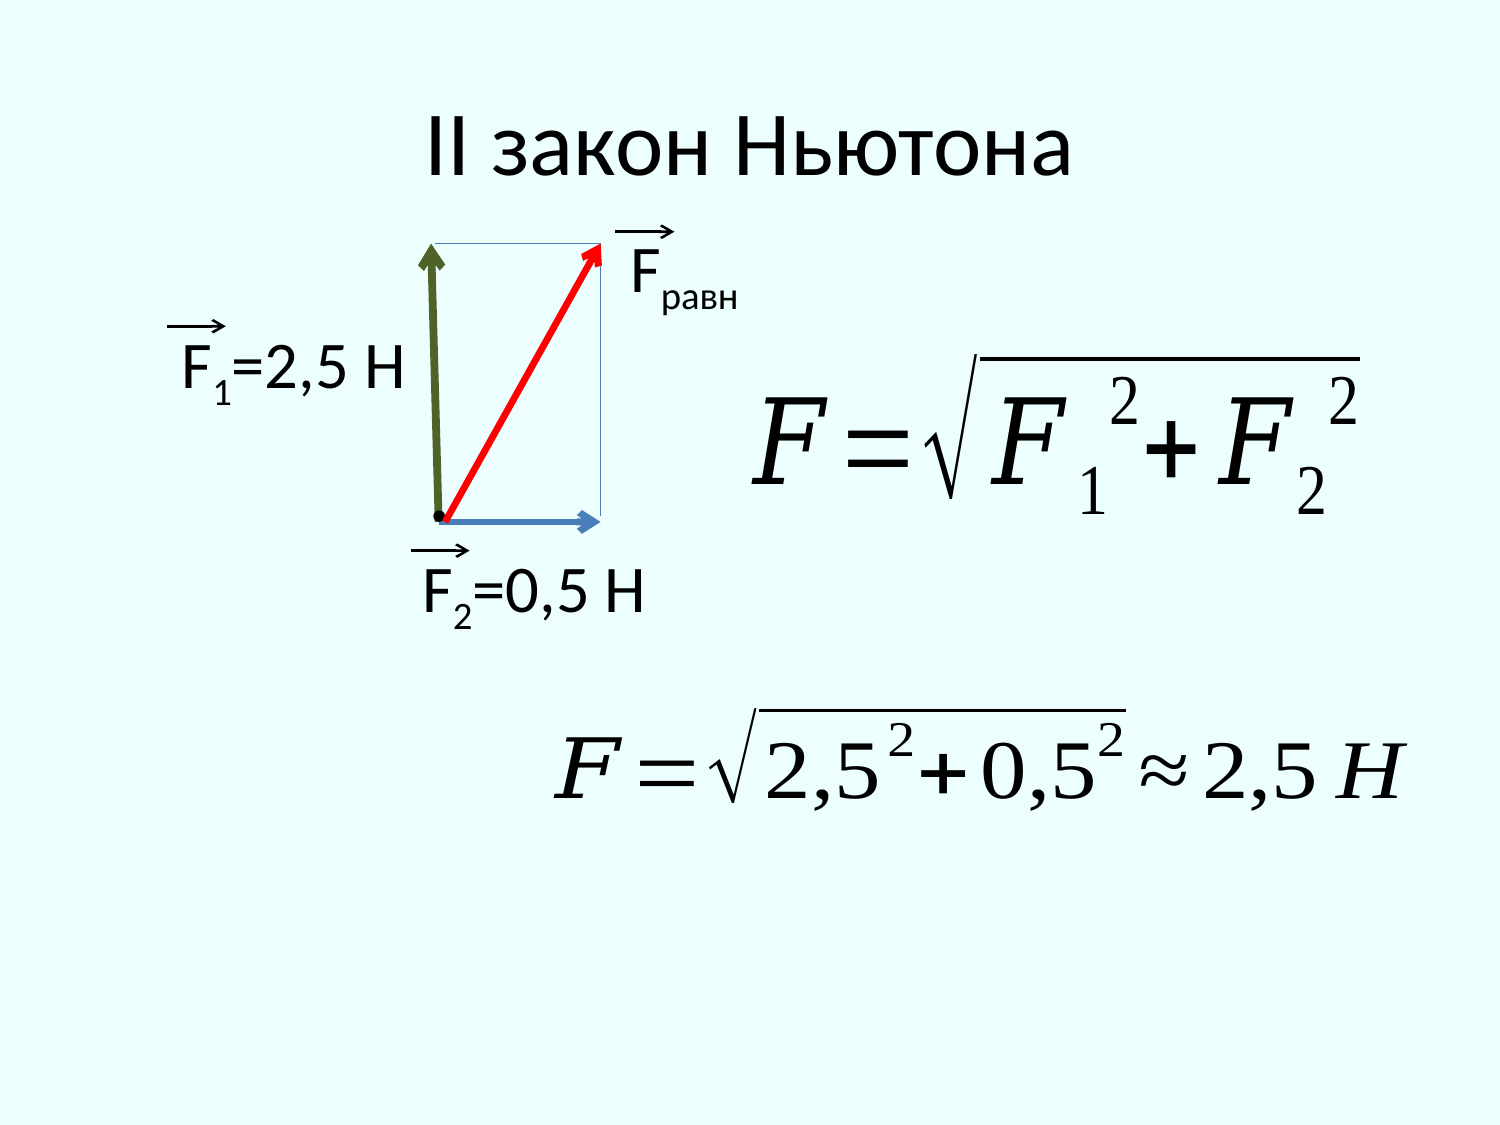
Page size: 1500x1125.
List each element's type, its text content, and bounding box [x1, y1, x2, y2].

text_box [444, 243, 601, 523]
text_box Fравн [615, 218, 786, 325]
text_box F2=0,5 Н [407, 538, 748, 645]
text_box F1=2,5 Н [166, 314, 425, 421]
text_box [430, 243, 439, 523]
title II закон Ньютона [75, 45, 1425, 233]
